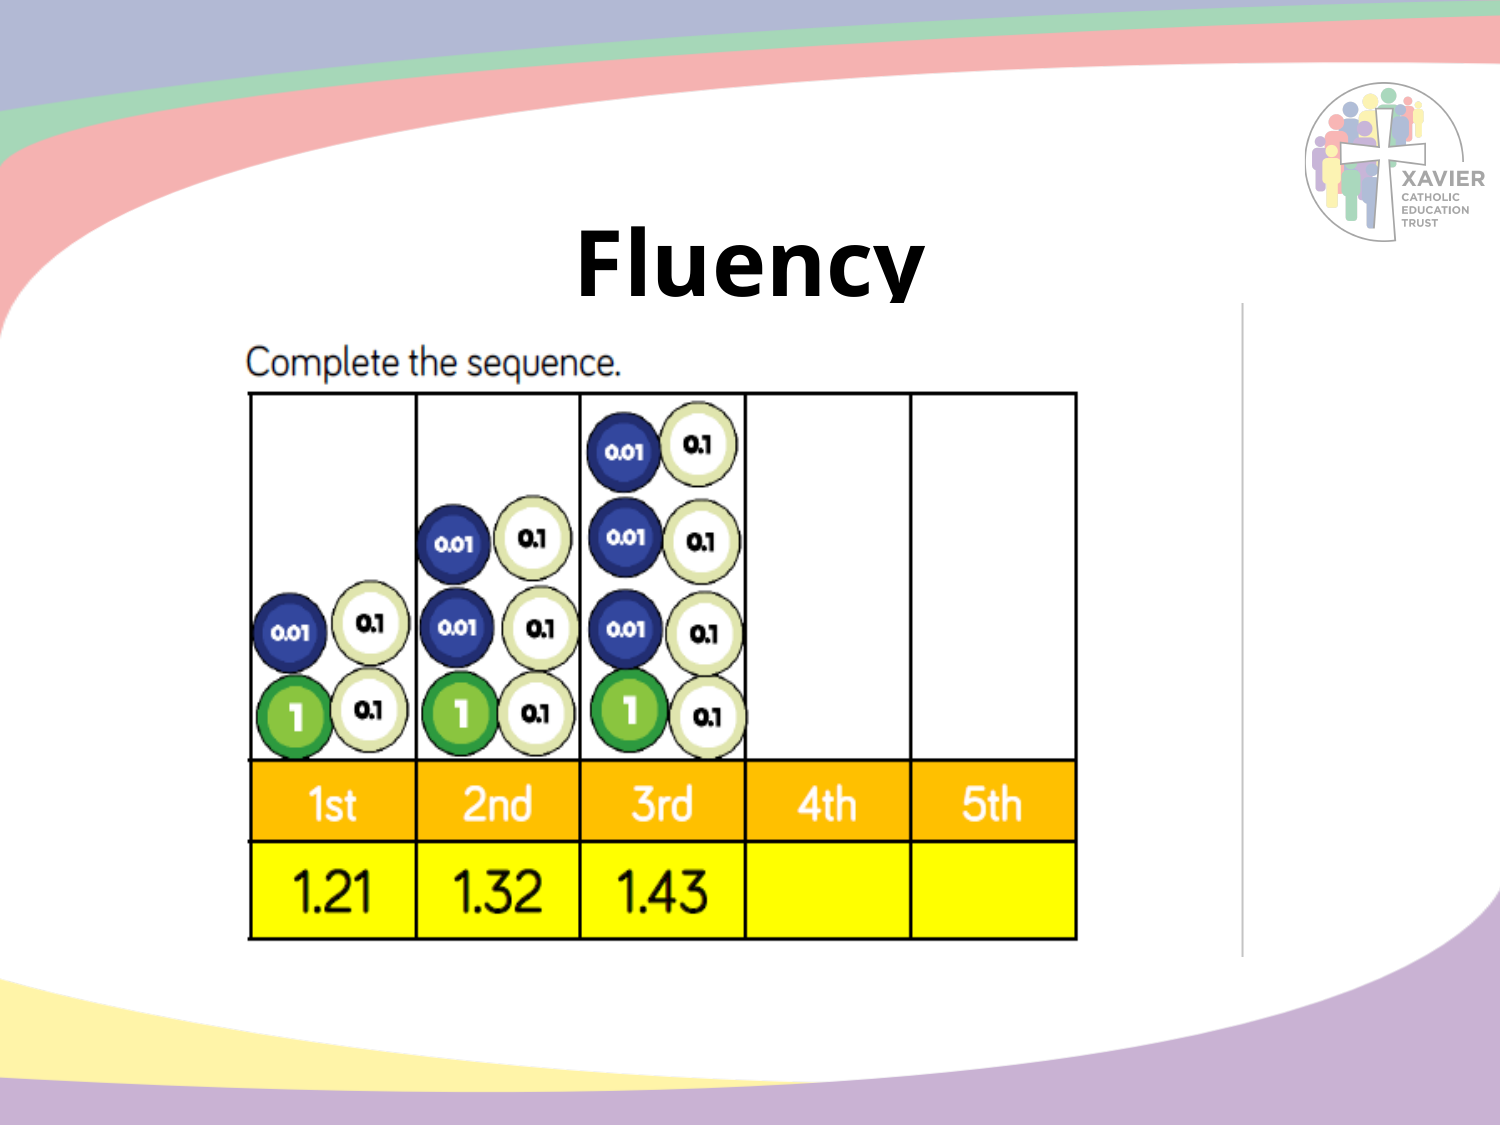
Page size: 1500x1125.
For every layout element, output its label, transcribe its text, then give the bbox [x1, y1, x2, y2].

title Fluency [112, 184, 1388, 325]
picture [231, 303, 1244, 957]
